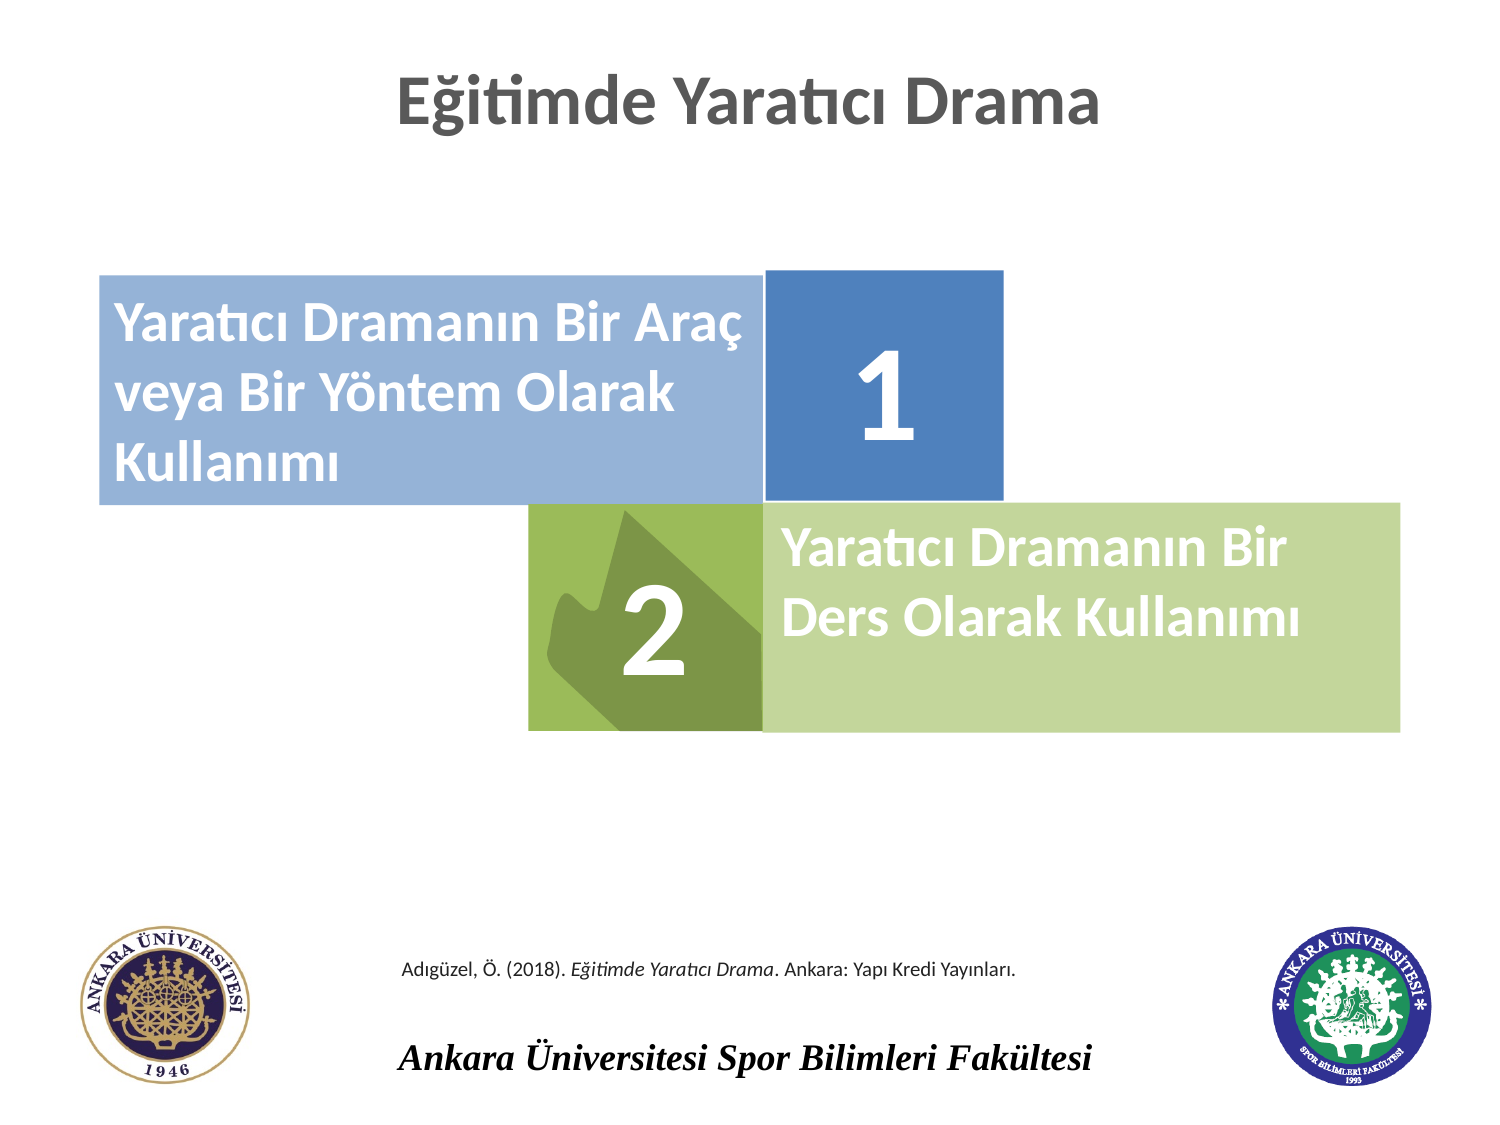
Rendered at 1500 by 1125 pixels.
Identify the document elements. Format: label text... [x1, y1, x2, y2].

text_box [99, 270, 1401, 930]
text_box Adıgüzel, Ö. (2018). Eğitimde Yaratıcı Drama. Ankara: Yapı Kredi Yayınları. [386, 948, 1137, 989]
picture [1257, 916, 1456, 1097]
picture [76, 916, 254, 1089]
title Eğitimde Yaratıcı Drama [75, 45, 1425, 233]
